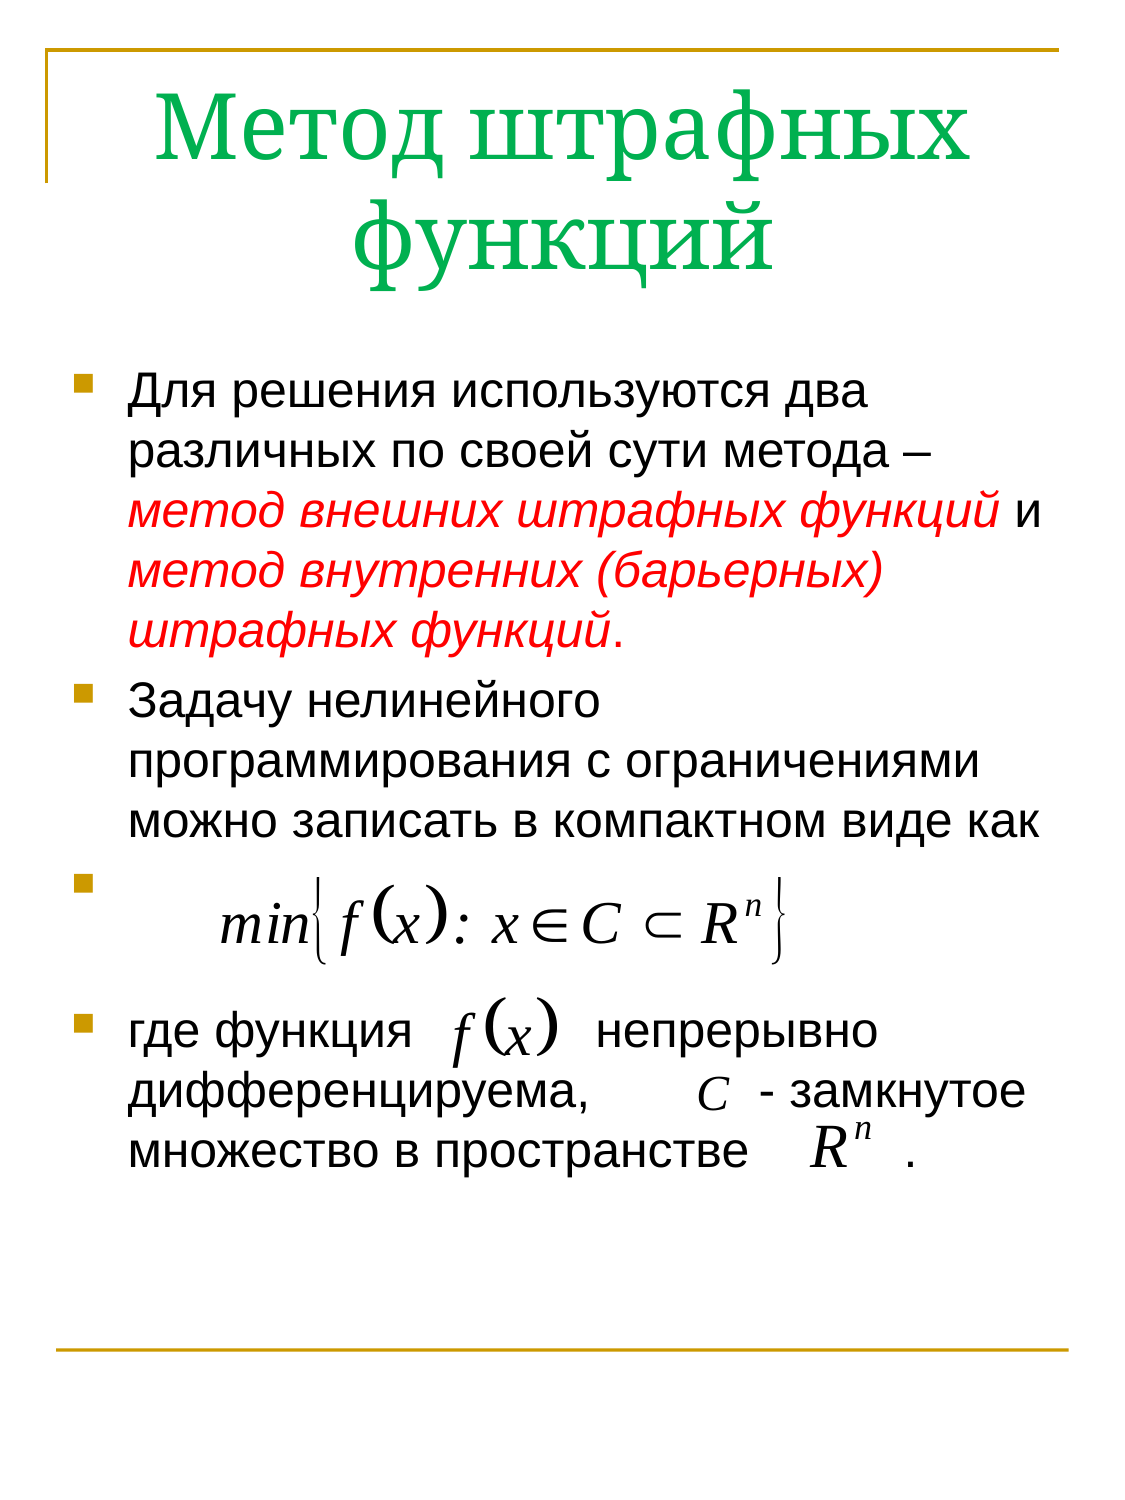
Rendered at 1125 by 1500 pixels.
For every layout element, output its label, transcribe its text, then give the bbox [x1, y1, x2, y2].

list Для решения используются два различных по своей сути метода – метод внешних штрафных функций и метод внутренних (барьерных) штрафных функций. Задачу нелинейного программирования с ограничениями можно записать в компактном виде как где функция непрерывно дифференцируема, - замкнутое множество в пространстве . [56, 350, 1069, 1341]
title Метод штрафных функций [56, 60, 1069, 311]
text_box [798, 1099, 882, 1179]
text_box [432, 994, 563, 1081]
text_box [210, 877, 799, 970]
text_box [689, 1064, 740, 1124]
